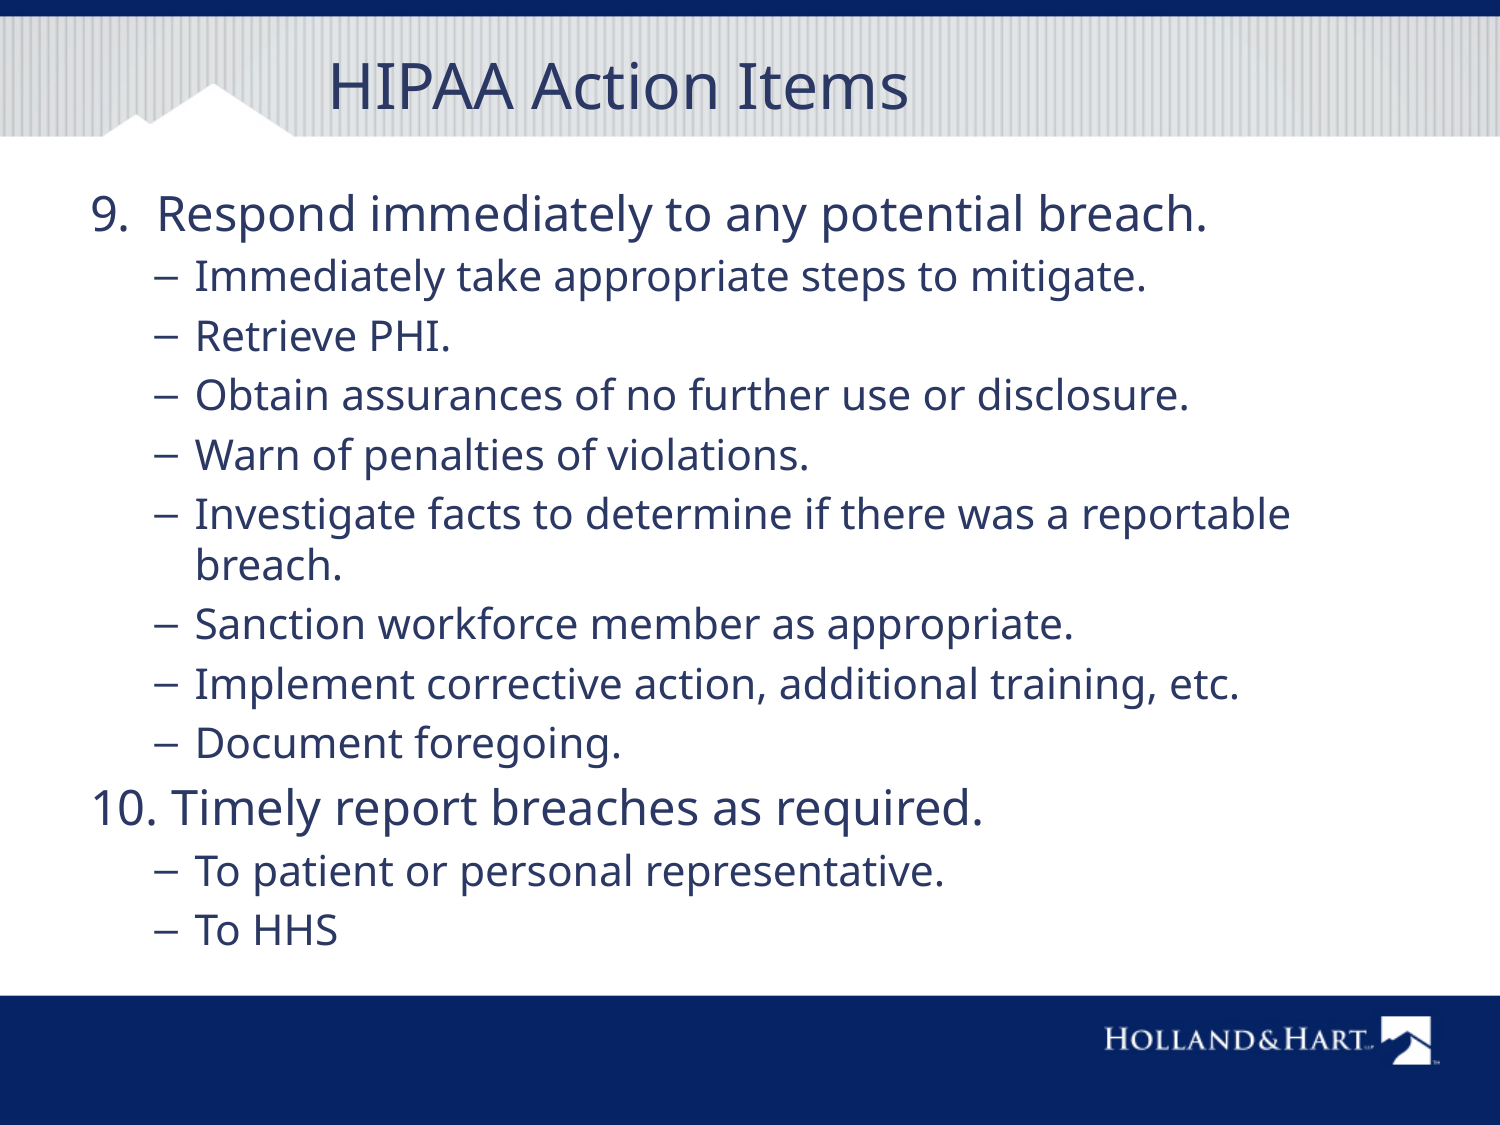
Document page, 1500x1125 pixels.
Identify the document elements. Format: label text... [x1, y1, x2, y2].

title HIPAA Action Items [312, 37, 1438, 130]
picture [0, 0, 1500, 1125]
list 9. Respond immediately to any potential breach. Immediately take appropriate steps to mitigate. Retrieve PHI. Obtain assurances of no further use or disclosure. Warn of penalties of violations. Investigate facts to determine if there was a reportable breach. Sanction workforce member as appropriate. Implement corrective action, additional training, etc. Document foregoing. 10. Timely report breaches as required. To patient or personal representative. To HHS [75, 174, 1425, 963]
